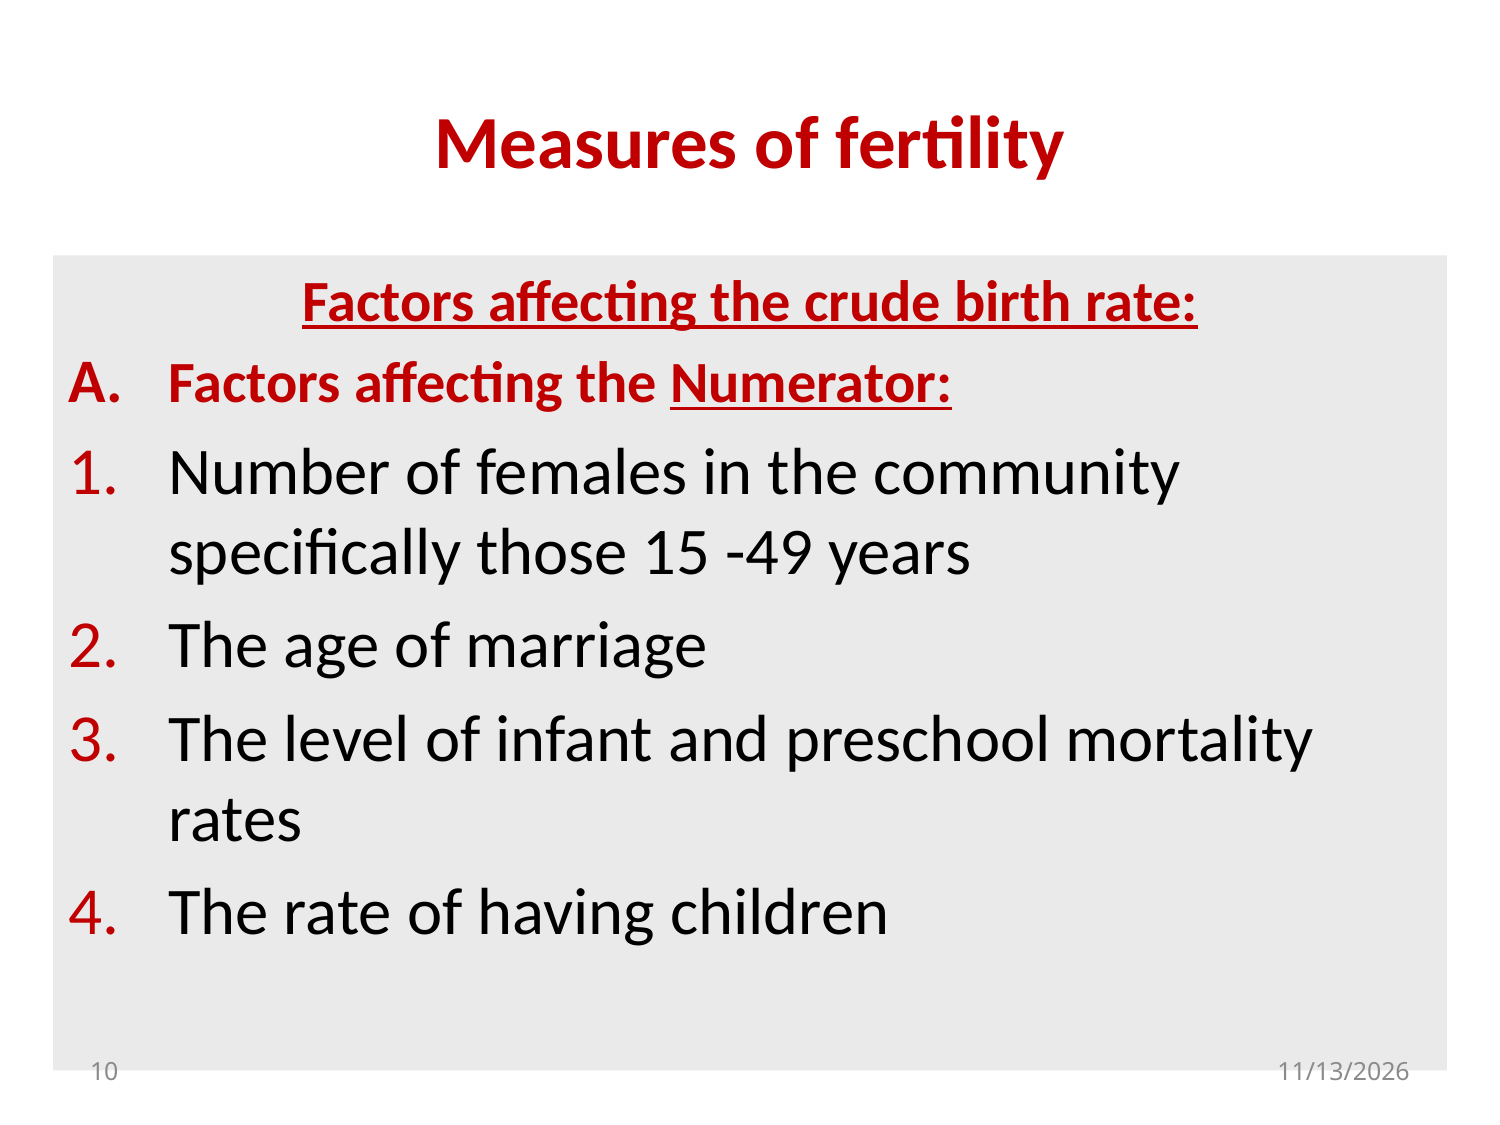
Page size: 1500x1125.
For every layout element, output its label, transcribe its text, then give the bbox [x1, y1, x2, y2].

title Measures of fertility [75, 45, 1425, 233]
list Factors affecting the crude birth rate: Factors affecting the Numerator: Number of females in the community specifically those 15 -49 years The age of marriage The level of infant and preschool mortality rates The rate of having children [53, 255, 1447, 1071]
slide_number 10 [75, 1042, 425, 1103]
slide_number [1074, 1042, 1425, 1103]
